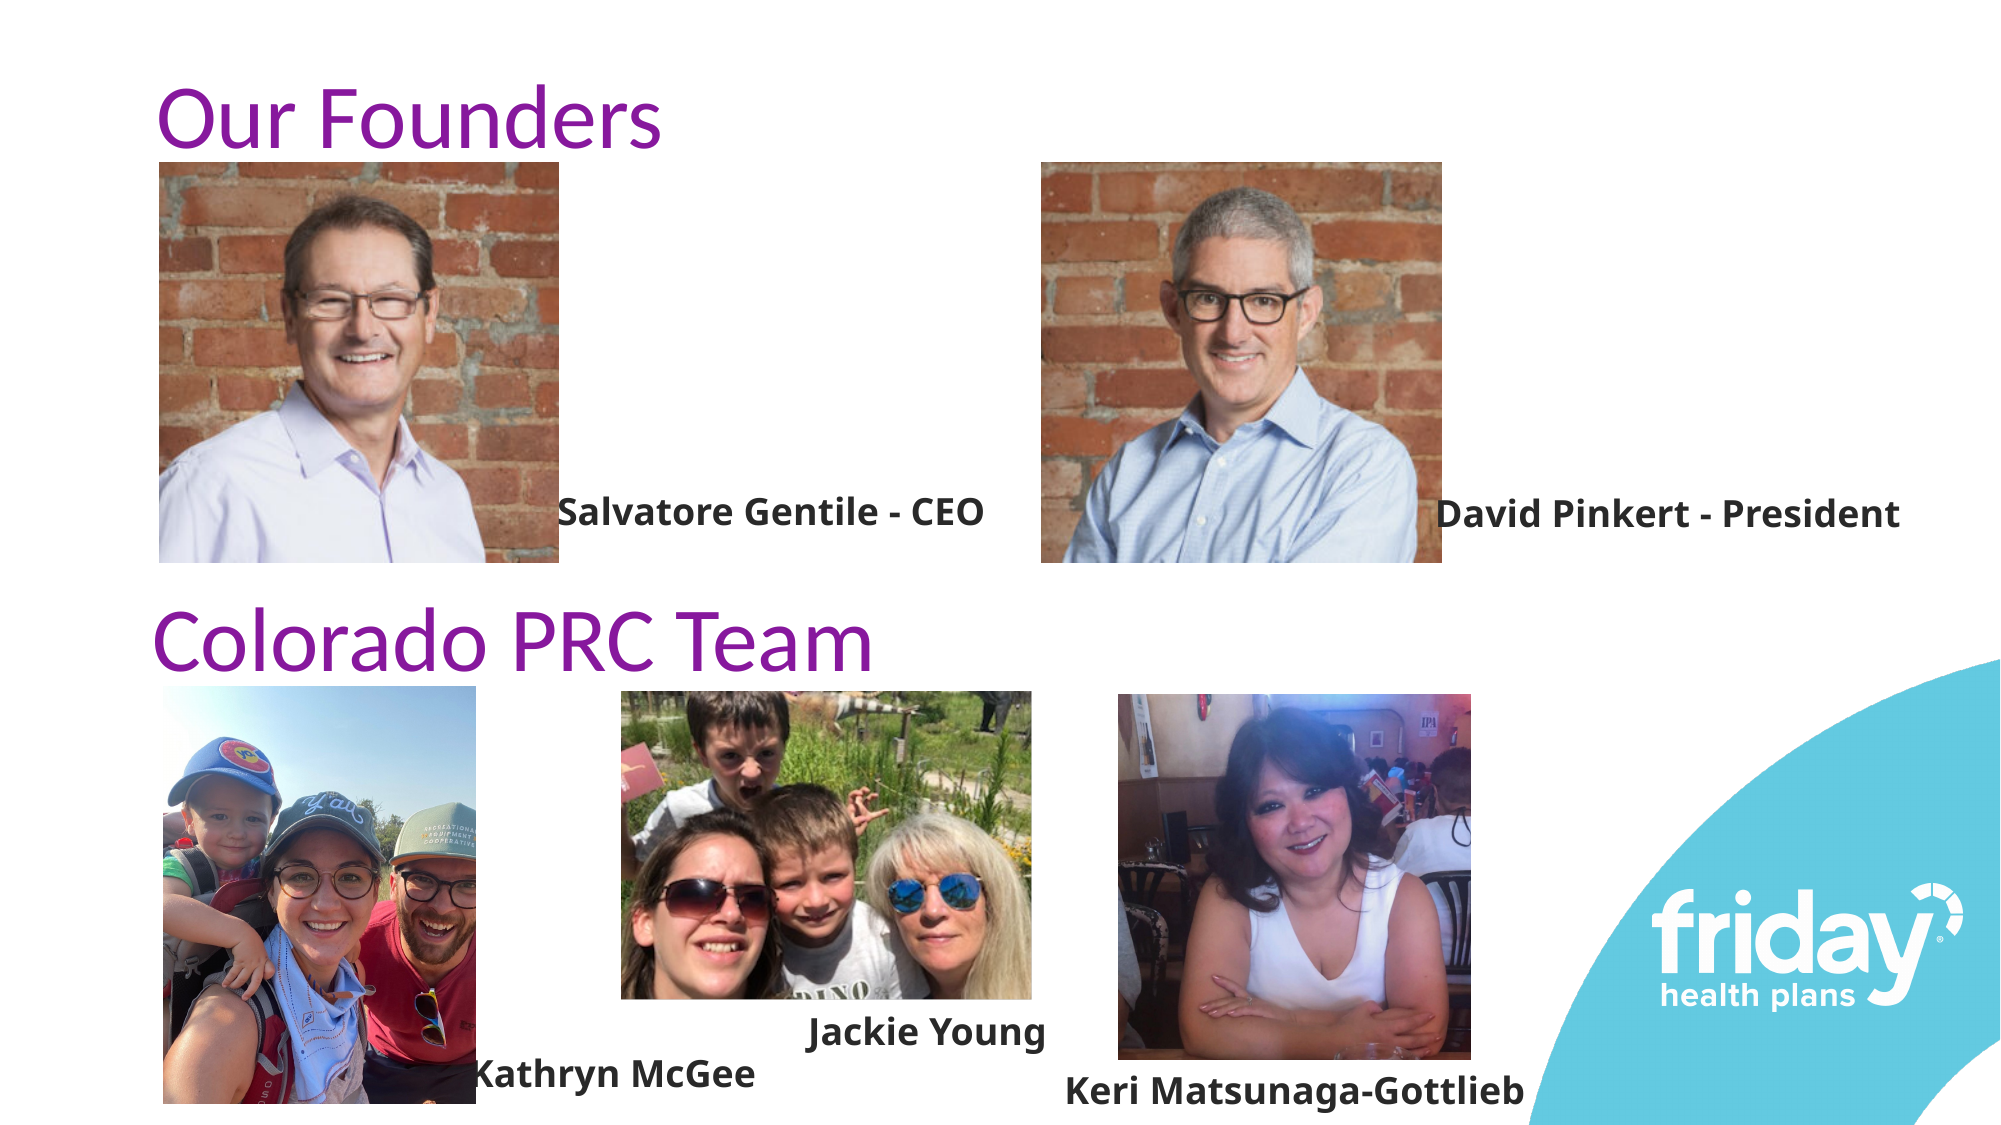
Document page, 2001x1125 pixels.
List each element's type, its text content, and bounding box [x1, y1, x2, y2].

text_box Colorado PRC Team [137, 526, 1863, 744]
picture [159, 162, 560, 563]
text_box Keri Matsunaga-Gottlieb [1049, 1059, 1541, 1120]
picture [1118, 575, 2001, 1125]
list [1041, 162, 1442, 563]
text_box Salvatore Gentile - CEO [564, 480, 1011, 526]
picture [621, 691, 1033, 1001]
title Our Founders [141, 3, 1867, 221]
text_box Kathryn McGee [482, 1042, 772, 1103]
text_box David Pinkert - President [1446, 482, 1916, 543]
text_box Jackie Young [793, 1000, 1063, 1061]
picture [162, 686, 477, 1104]
